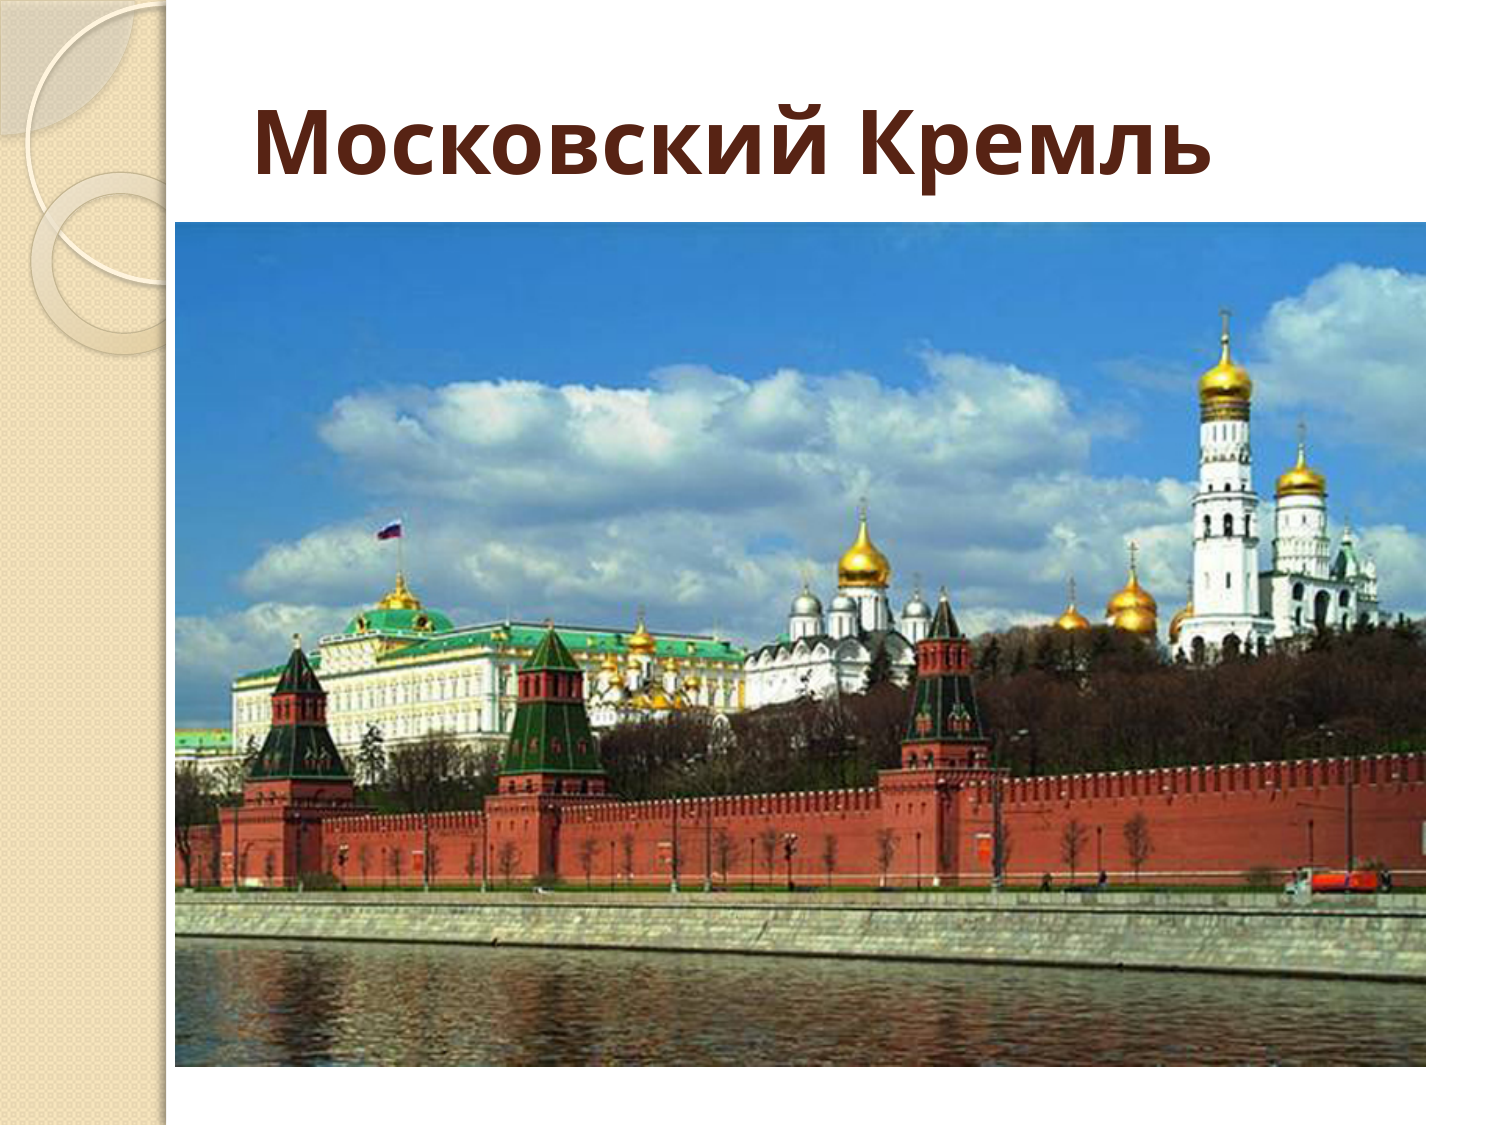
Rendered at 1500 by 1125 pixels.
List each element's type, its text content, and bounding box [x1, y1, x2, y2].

title Московский Кремль [235, 45, 1466, 233]
picture [175, 222, 1426, 1067]
